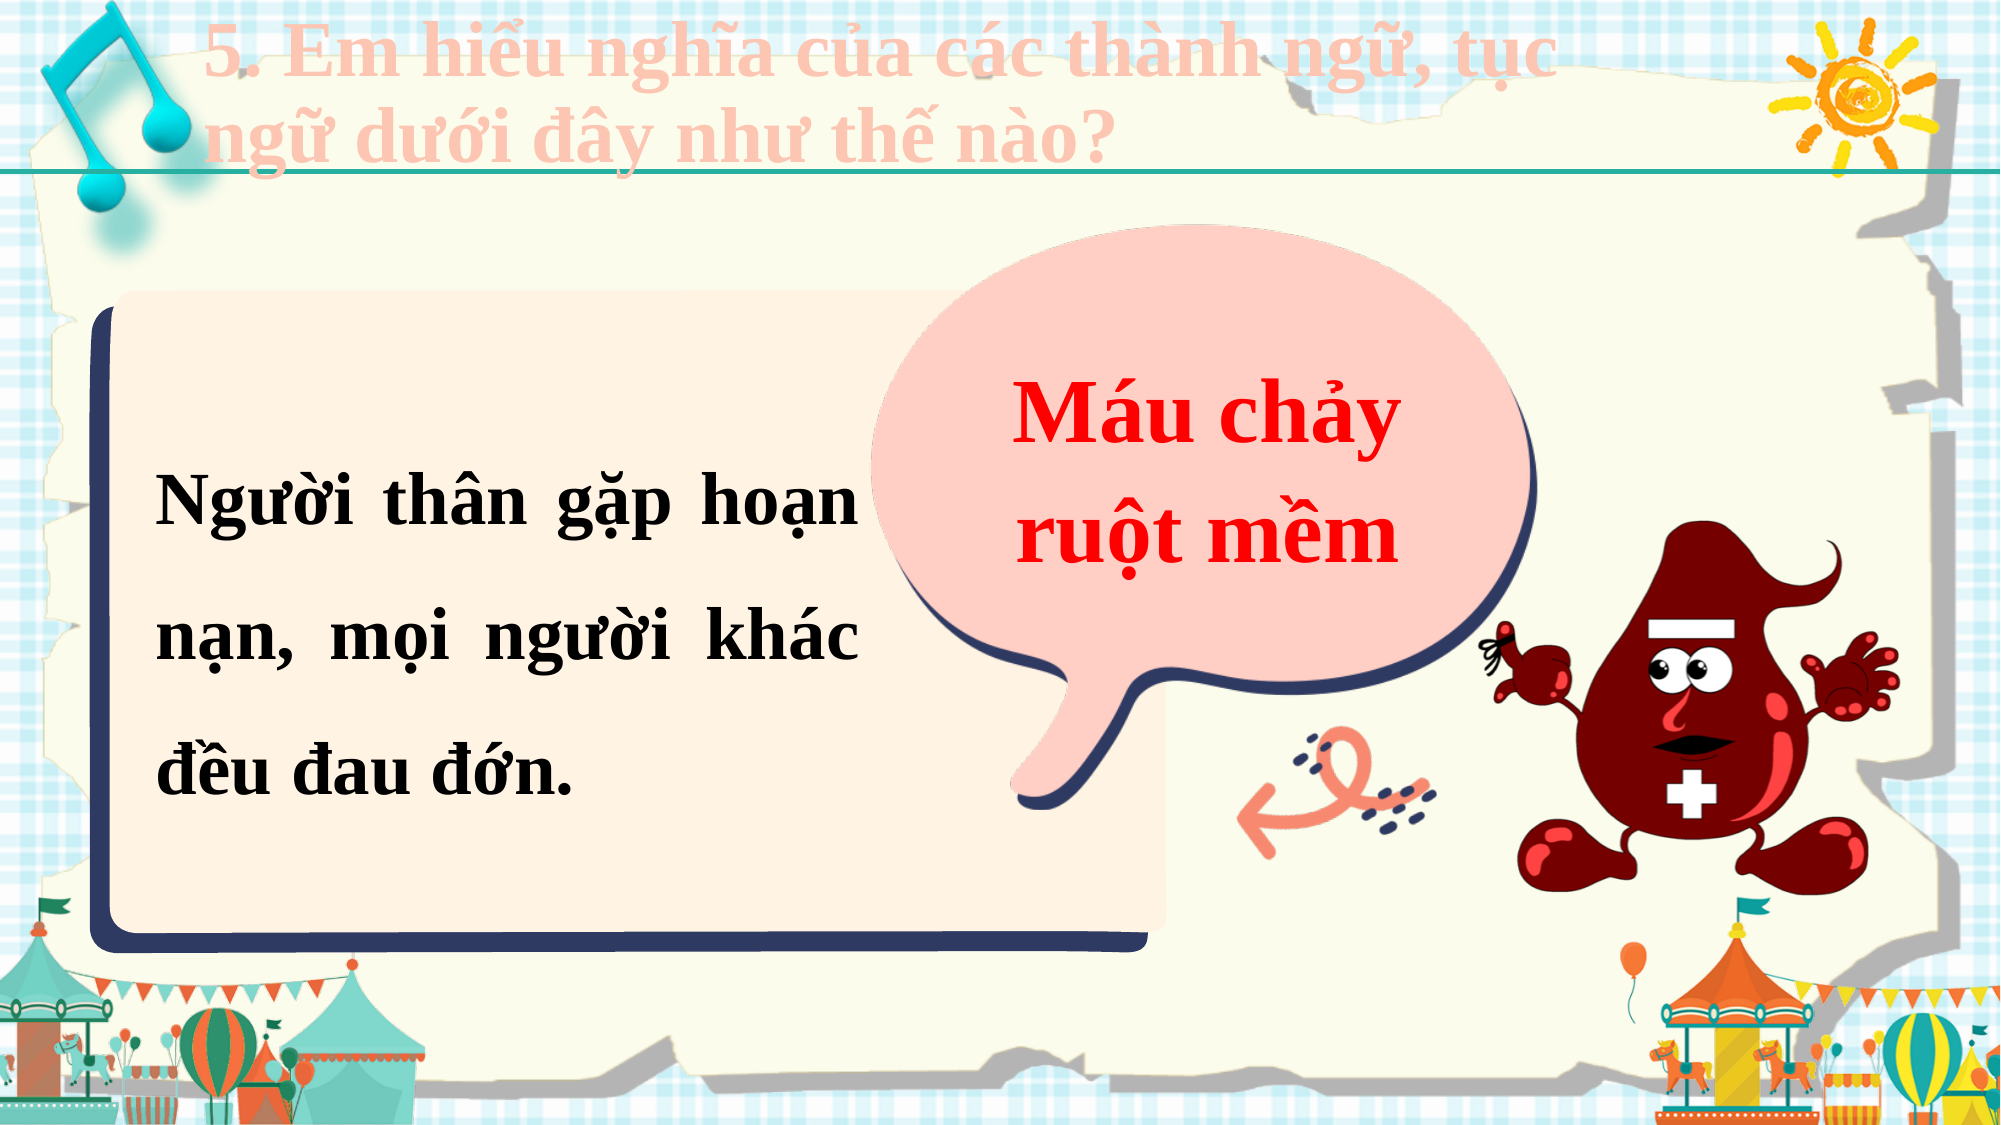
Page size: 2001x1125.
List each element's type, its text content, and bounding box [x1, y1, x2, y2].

text_box 5. Em hiểu nghĩa của các thành ngữ, tục ngữ dưới đây như thế nào? [189, 0, 1692, 187]
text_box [89, 289, 1167, 954]
picture [0, 0, 2001, 1125]
picture [0, 0, 189, 169]
